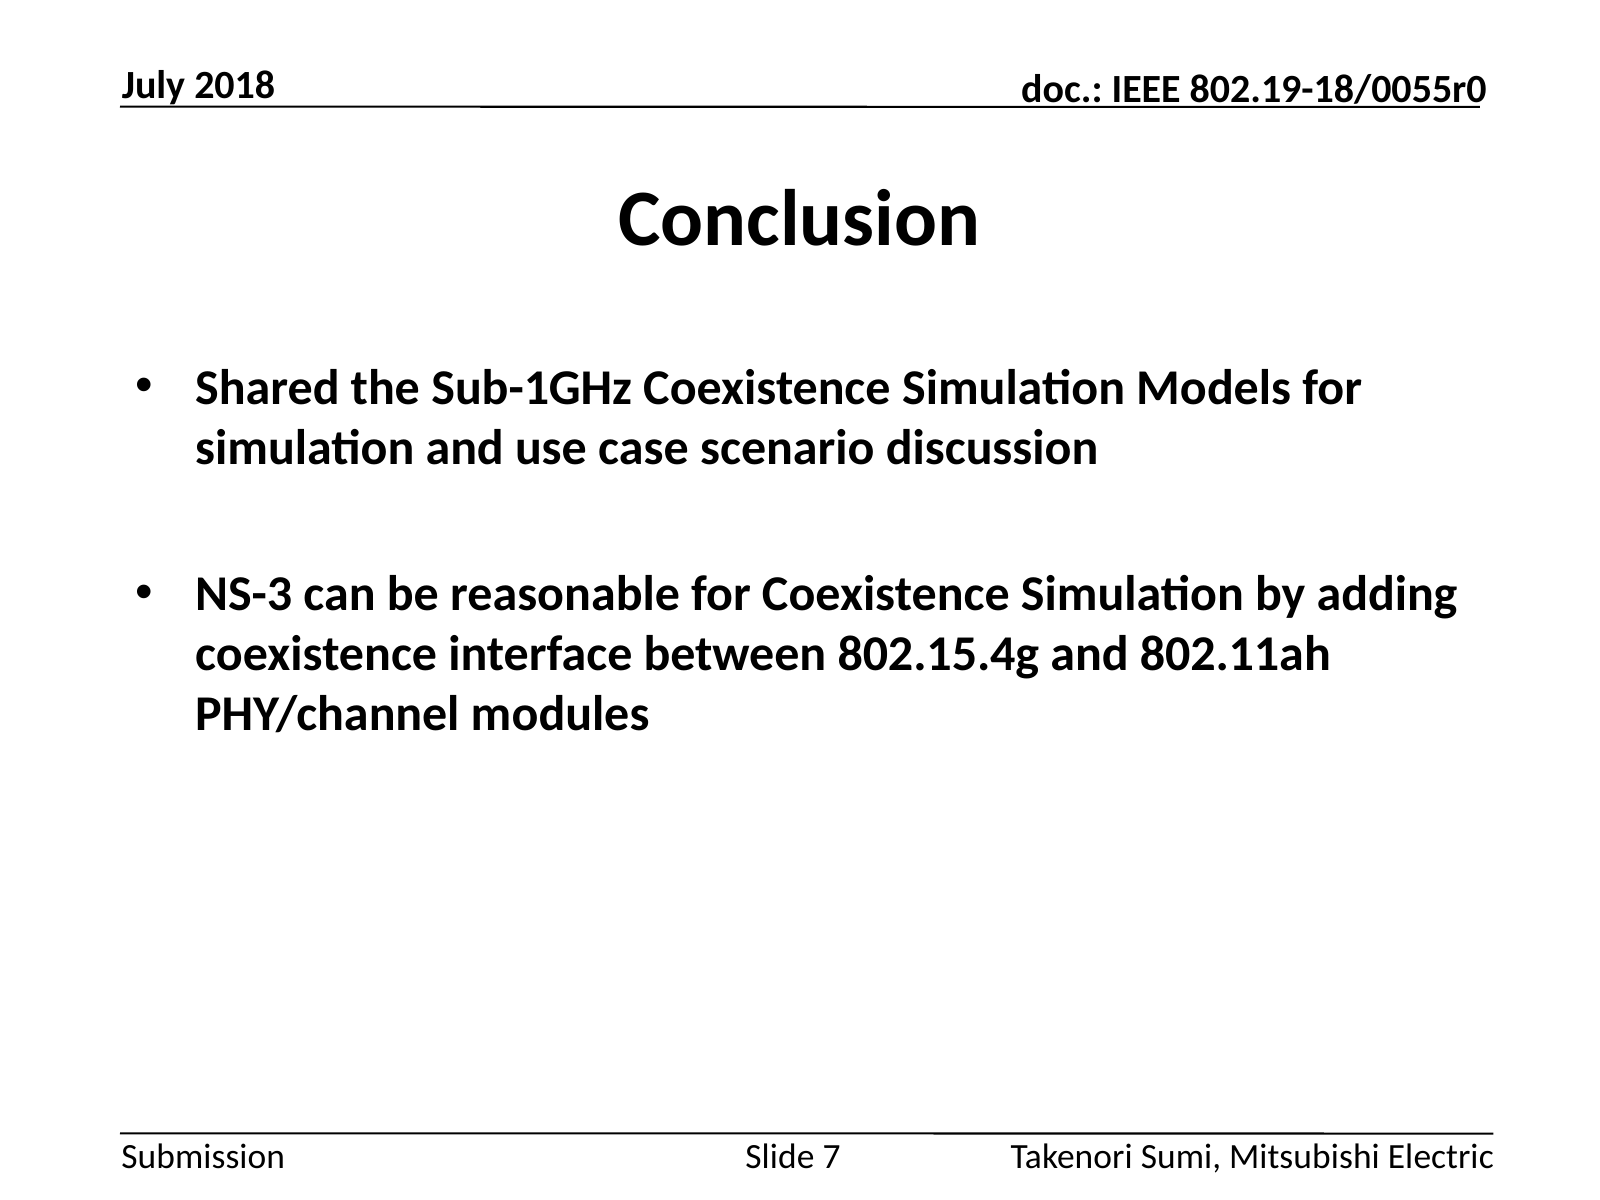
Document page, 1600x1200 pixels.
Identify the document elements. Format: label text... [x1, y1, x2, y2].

slide_number Slide 7 [733, 1132, 854, 1197]
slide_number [121, 58, 576, 107]
footer Takenori Sumi, Mitsubishi Electric [937, 1132, 1495, 1174]
list Shared the Sub-1GHz Coexistence Simulation Models for simulation and use case scenario discussion NS-3 can be reasonable for Coexistence Simulation by adding coexistence interface between 802.15.4g and 802.11ah PHY/channel modules [119, 346, 1481, 1067]
title Conclusion [119, 119, 1481, 307]
